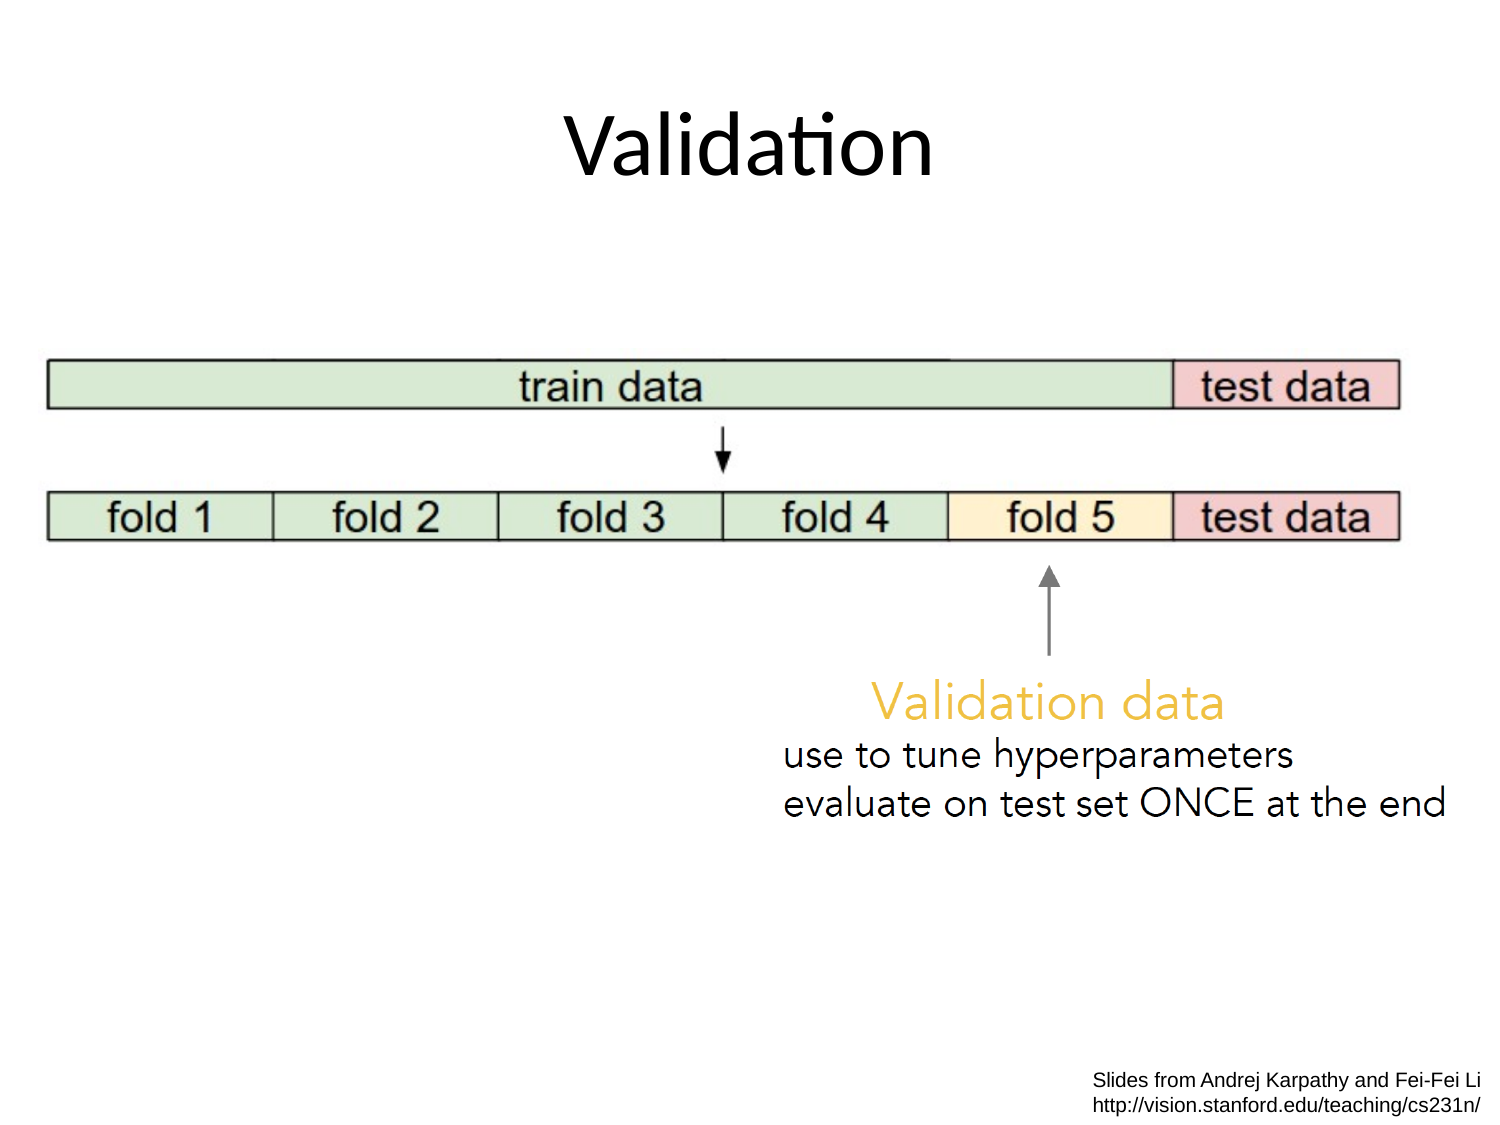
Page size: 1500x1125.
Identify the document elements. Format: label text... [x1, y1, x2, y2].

title Validation [75, 45, 1425, 233]
picture [0, 287, 1500, 839]
text_box Slides from Andrej Karpathy and Fei-Fei Li http://vision.stanford.edu/teaching/cs231n/ [1077, 1059, 1497, 1124]
